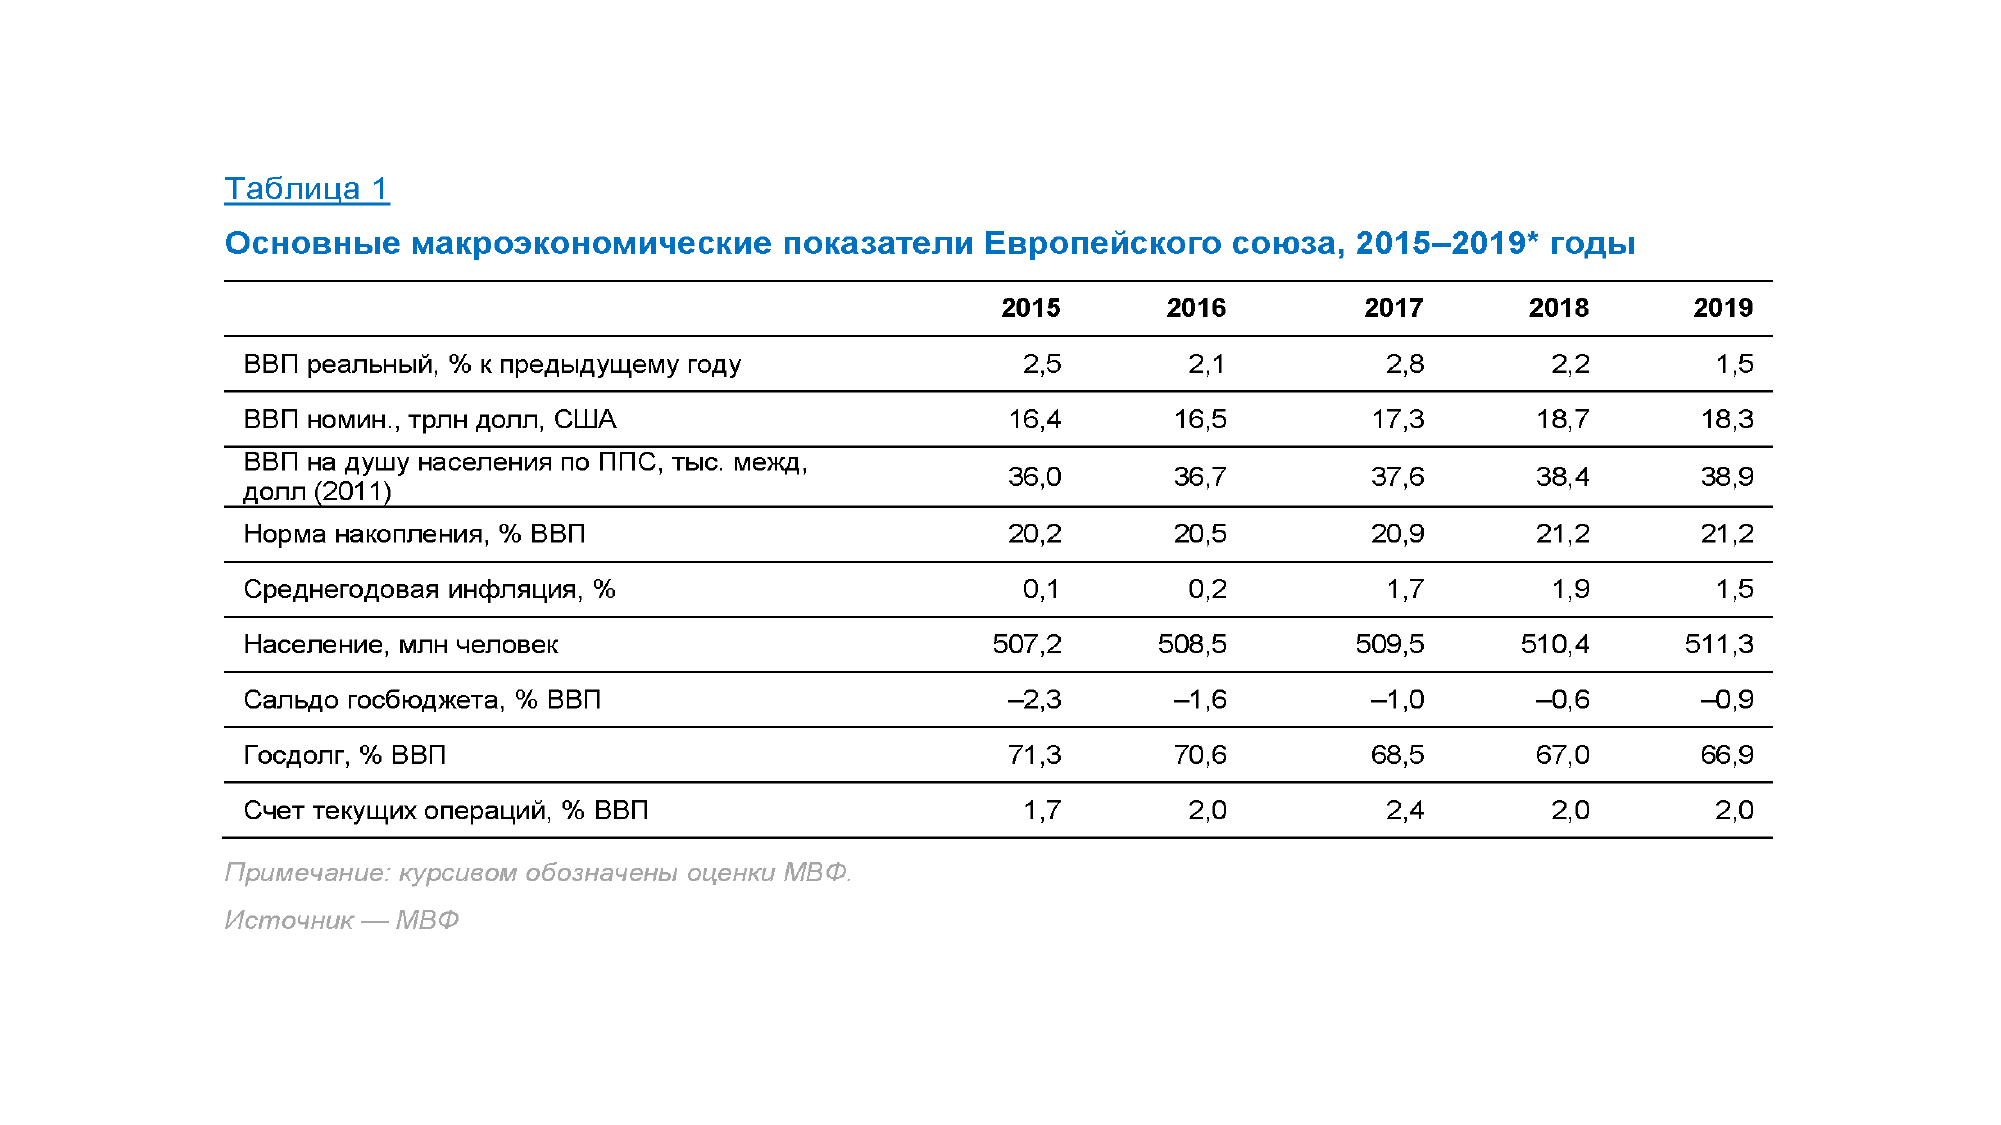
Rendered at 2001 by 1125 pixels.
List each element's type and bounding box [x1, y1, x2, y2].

picture [109, 152, 1952, 1062]
